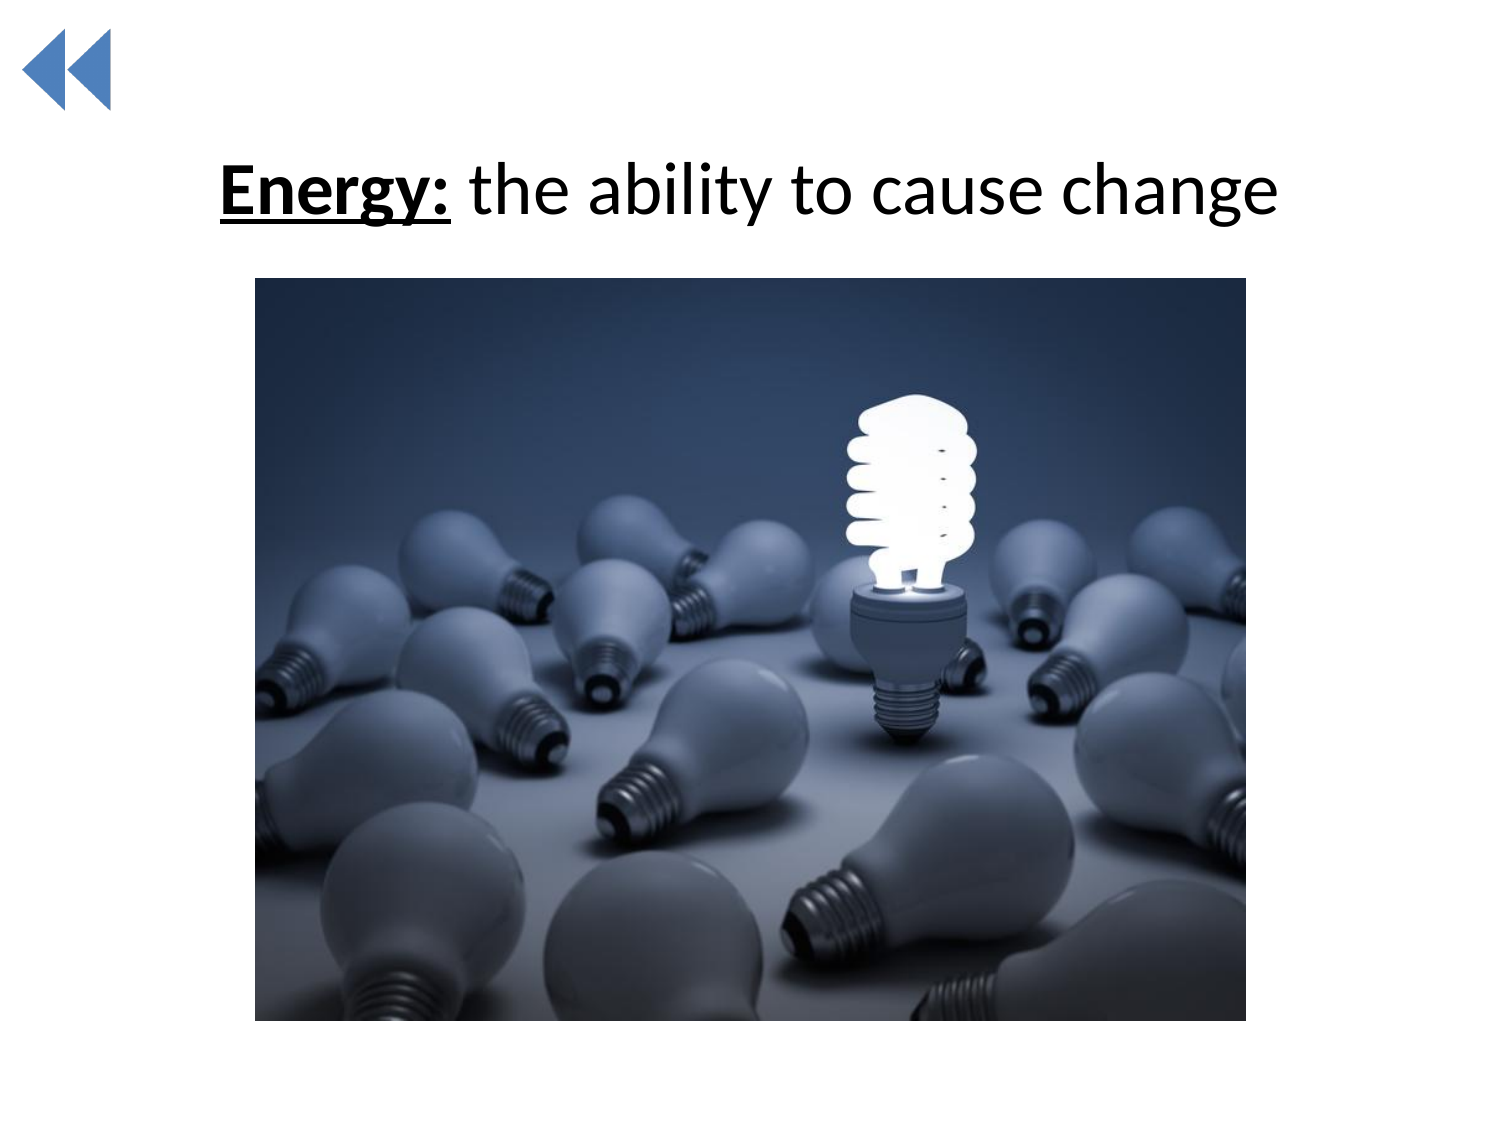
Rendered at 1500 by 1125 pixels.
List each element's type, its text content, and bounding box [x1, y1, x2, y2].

title Energy: the ability to cause change [75, 90, 1425, 277]
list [74, 277, 1426, 1021]
text_box [0, 0, 140, 140]
